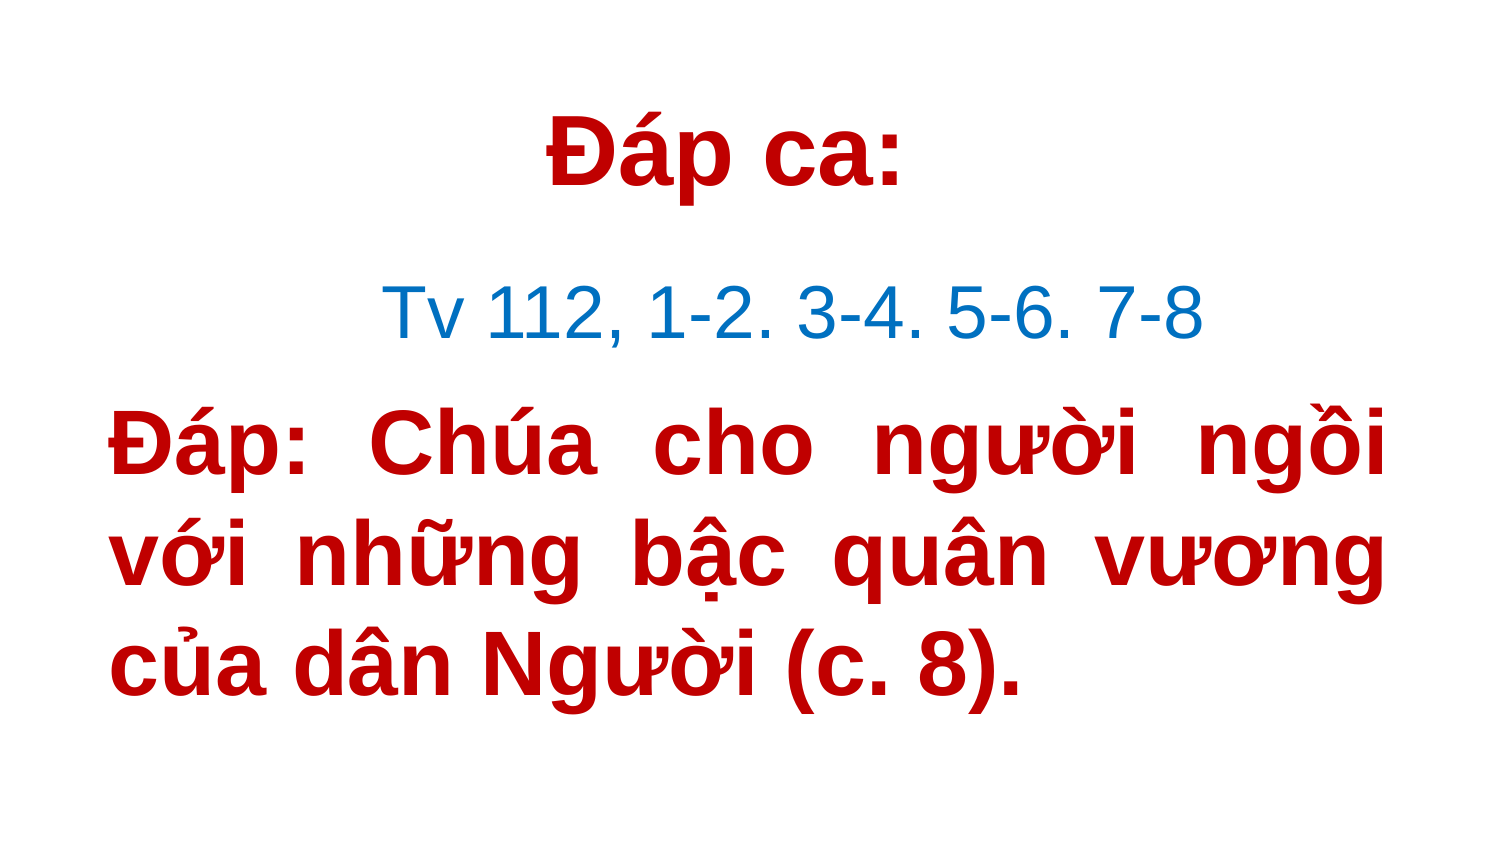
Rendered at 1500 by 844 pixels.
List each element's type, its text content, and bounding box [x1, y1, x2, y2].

text_box Tv 112, 1-2. 3-4. 5-6. 7-8 [62, 256, 1500, 362]
title Ðáp: Chúa cho người ngồi với những bậc quân vương của dân Người (c. 8). [93, 362, 1407, 735]
text_box Đáp ca: [531, 78, 969, 214]
